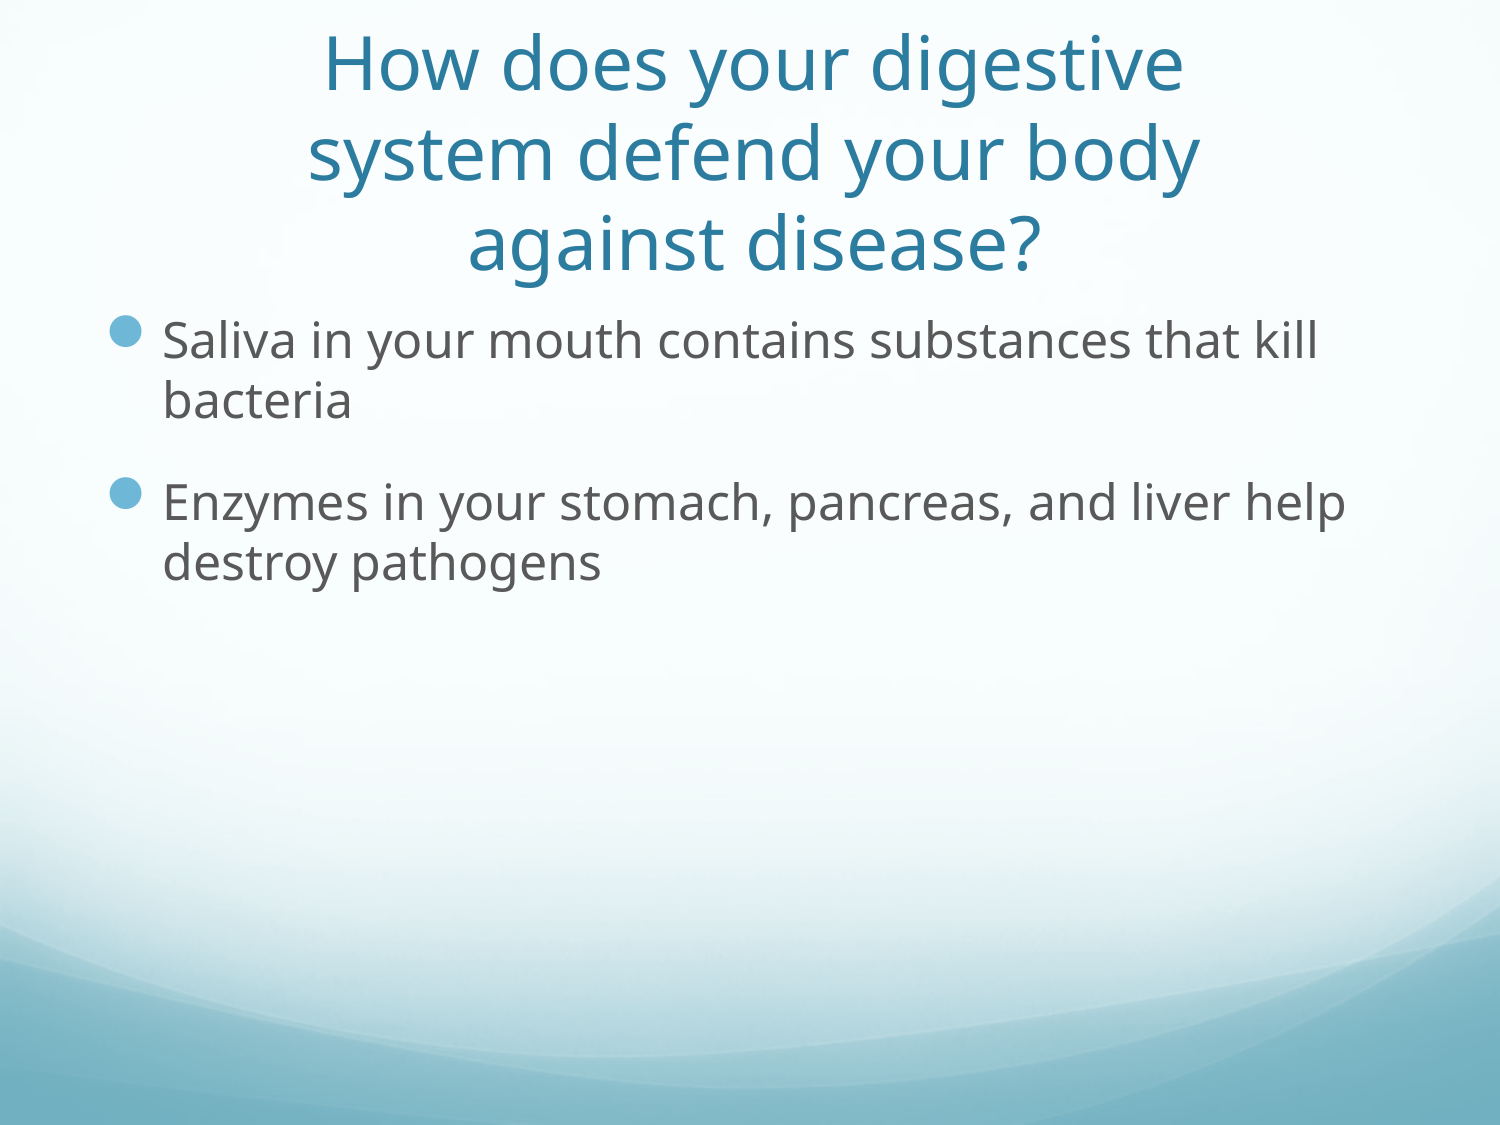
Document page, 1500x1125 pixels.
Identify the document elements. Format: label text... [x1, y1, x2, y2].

list Saliva in your mouth contains substances that kill bacteria Enzymes in your stomach, pancreas, and liver help destroy pathogens [90, 301, 1410, 1014]
title How does your digestive system defend your body against disease? [217, 231, 1292, 294]
